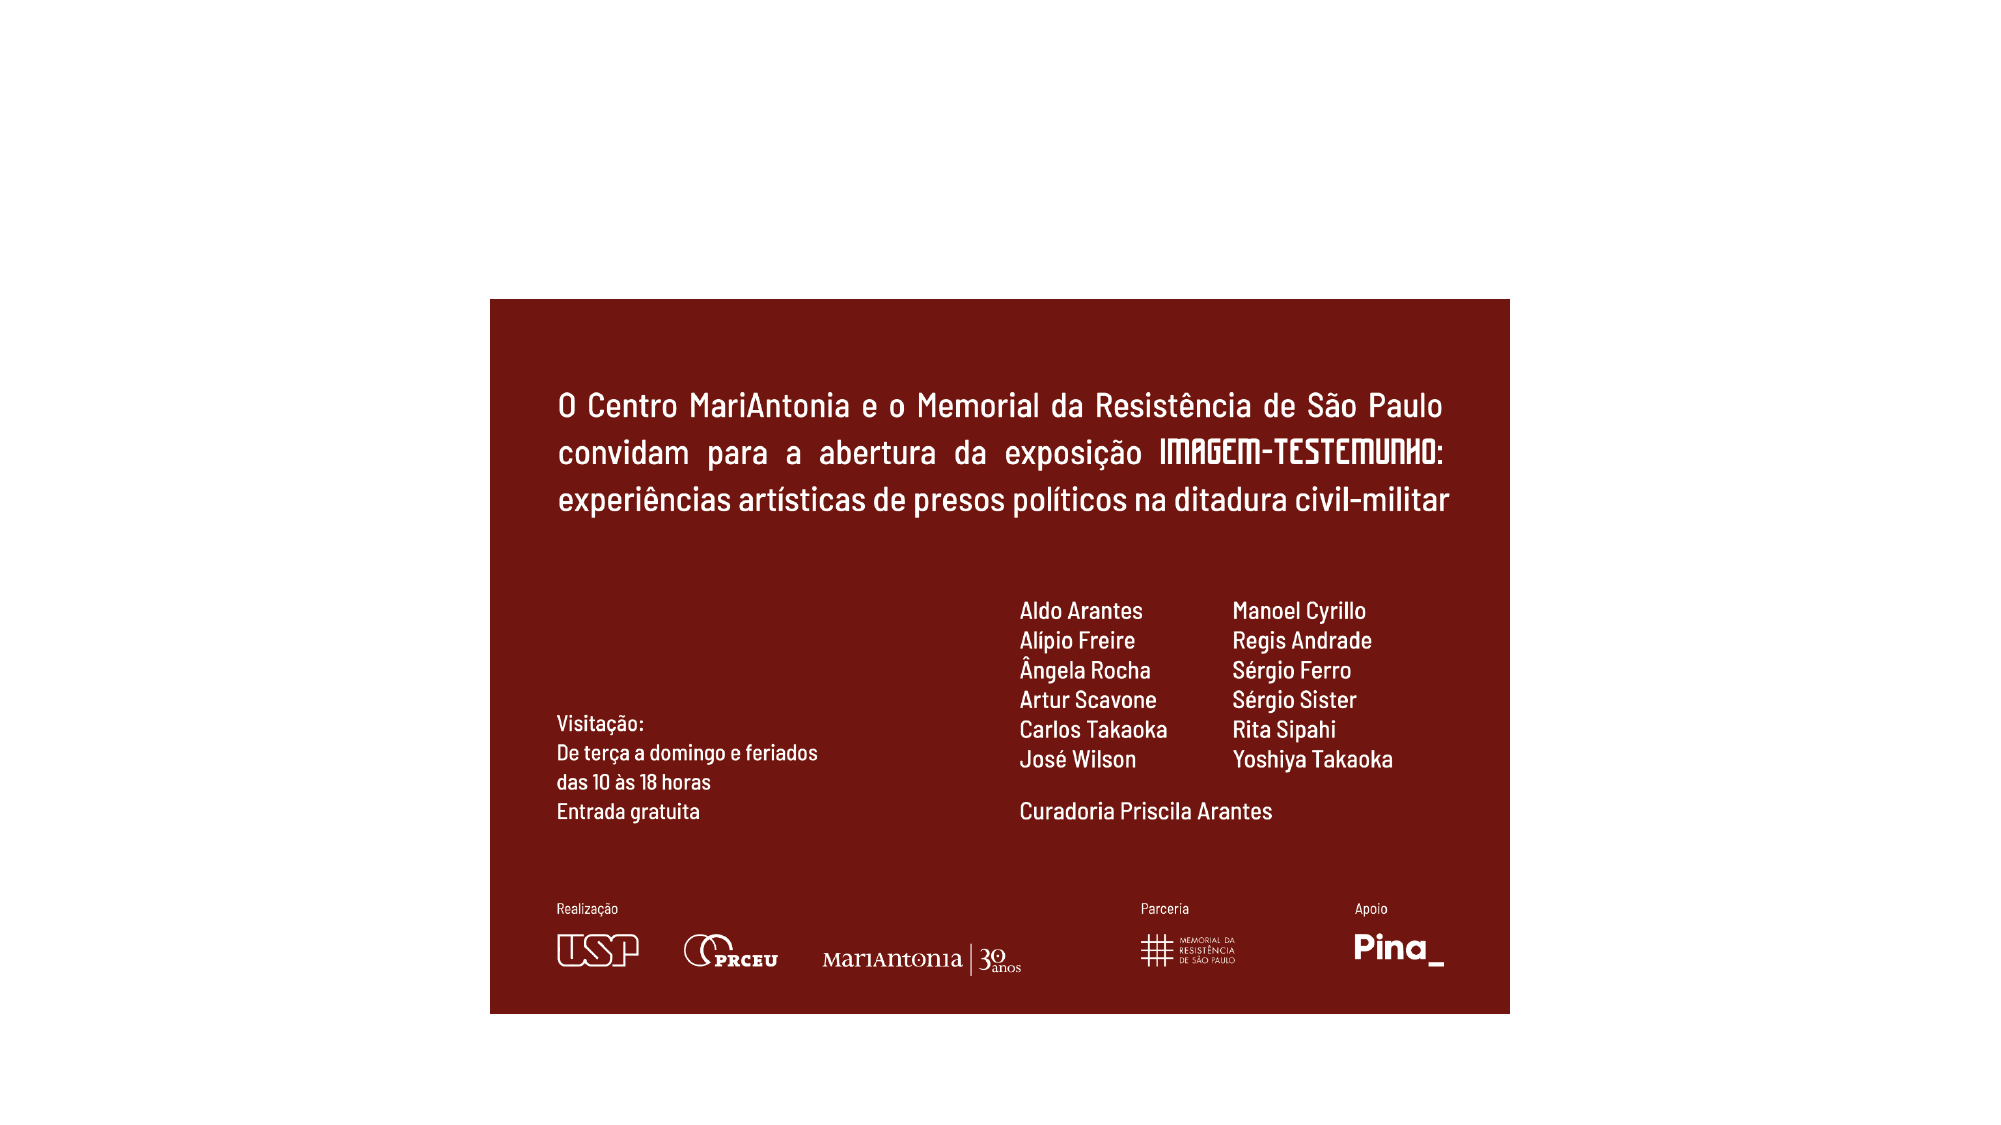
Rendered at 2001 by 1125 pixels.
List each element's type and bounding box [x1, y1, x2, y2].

list [490, 299, 1510, 1014]
